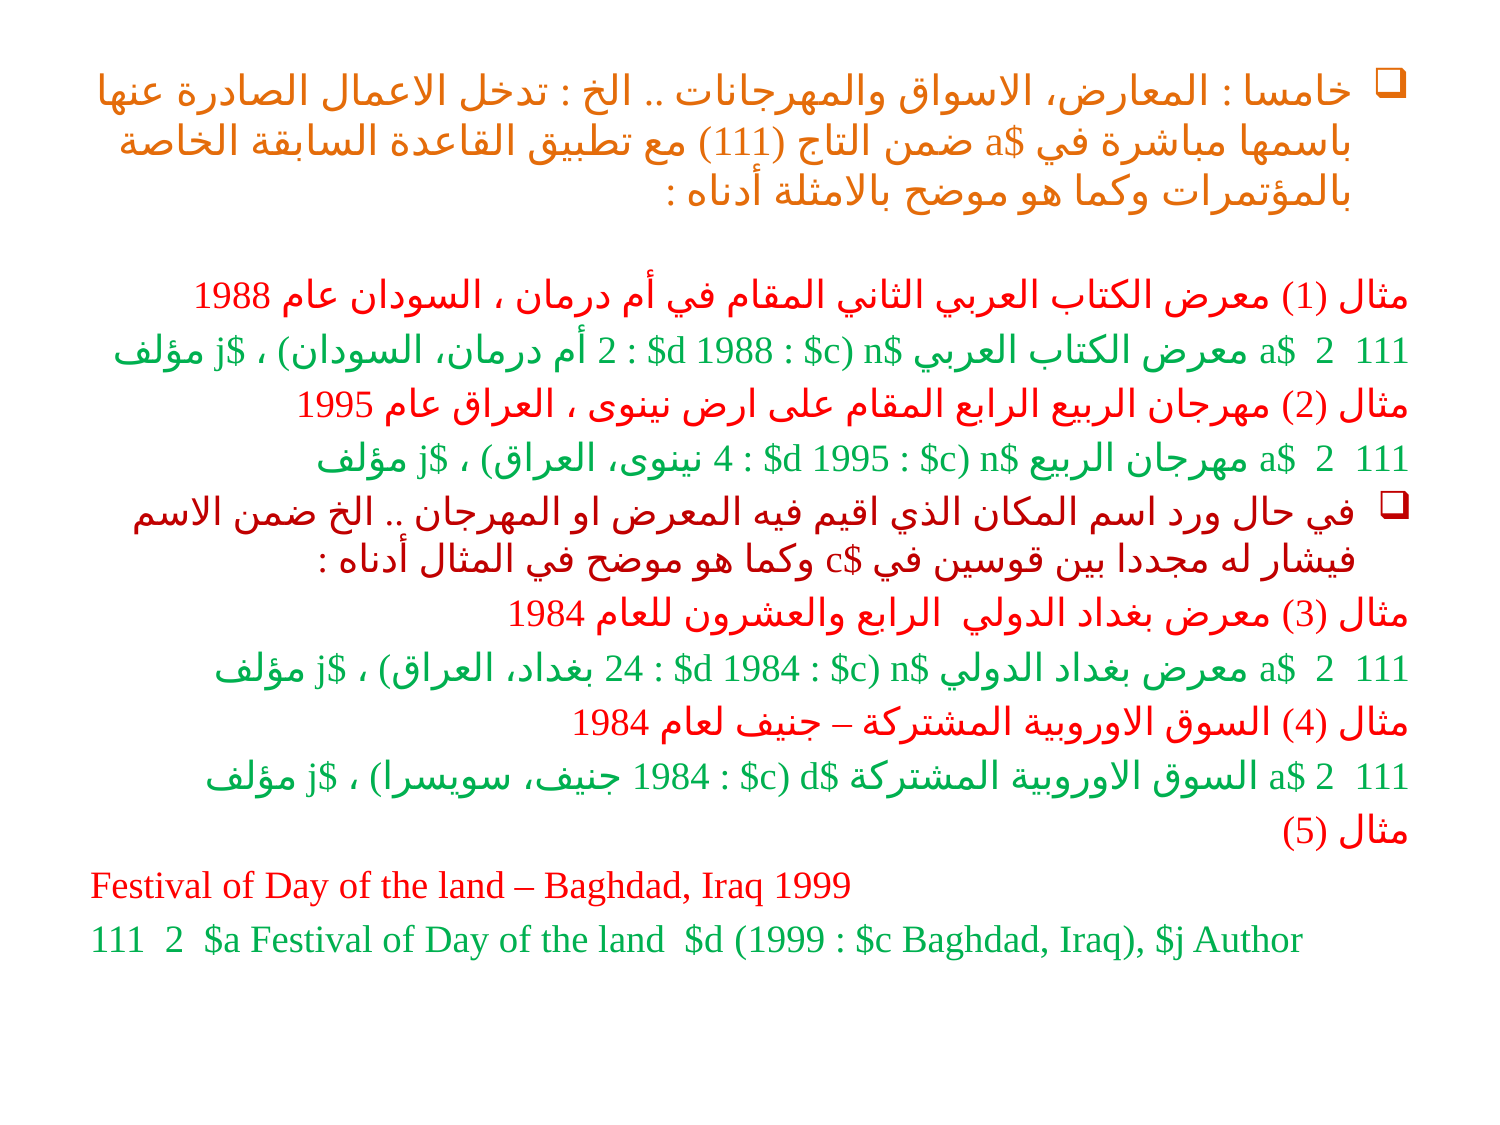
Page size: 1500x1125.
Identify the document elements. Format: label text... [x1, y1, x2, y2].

title خامسا : المعارض، الاسواق والمهرجانات .. الخ : تدخل الاعمال الصادرة عنها باسمها مباشرة في $a ضمن التاج (111) مع تطبيق القاعدة السابقة الخاصة بالمؤتمرات وكما هو موضح بالامثلة أدناه : [75, 45, 1425, 233]
list مثال (1) معرض الكتاب العربي الثاني المقام في أم درمان ، السودان عام 1988 111 2 $a معرض الكتاب العربي $n (2 : $d 1988 : $c أم درمان، السودان) ، $j مؤلف مثال (2) مهرجان الربيع الرابع المقام على ارض نينوى ، العراق عام 1995 111 2 $a مهرجان الربيع $n (4 : $d 1995 : $c نينوى، العراق) ، $j مؤلف في حال ورد اسم المكان الذي اقيم فيه المعرض او المهرجان .. الخ ضمن الاسم فيشار له مجددا بين قوسين في $c وكما هو موضح في المثال أدناه : مثال (3) معرض بغداد الدولي الرابع والعشرون للعام 1984 111 2 $a معرض بغداد الدولي $n (24 : $d 1984 : $c بغداد، العراق) ، $j مؤلف مثال (4) السوق الاوروبية المشتركة – جنيف لعام 1984 111 2 $a السوق الاوروبية المشتركة $d (1984 : $c جنيف، سويسرا) ، $j مؤلف مثال (5) Festival of Day of the land – Baghdad, Iraq 1999 111 2 $a Festival of Day of the land $d (1999 : $c Baghdad, Iraq), $j Author [75, 262, 1425, 1005]
